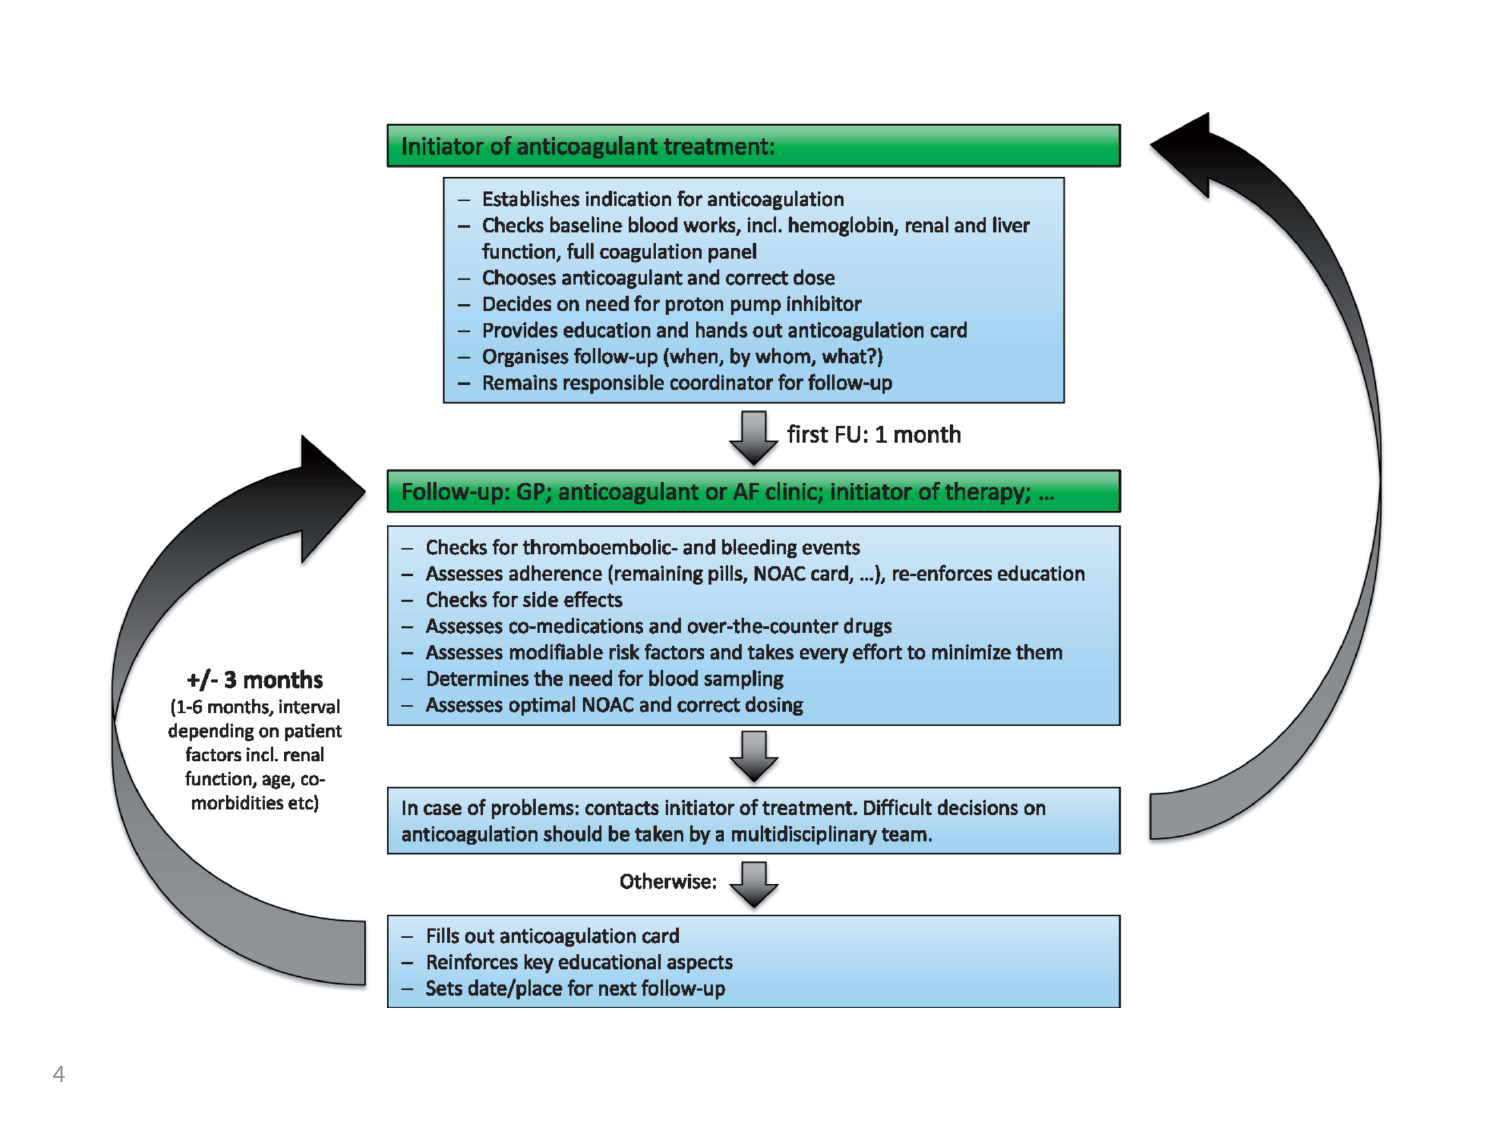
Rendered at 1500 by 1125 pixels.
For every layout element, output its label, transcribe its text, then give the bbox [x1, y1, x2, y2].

picture [107, 112, 1385, 1008]
slide_number 4 [17, 1042, 81, 1103]
